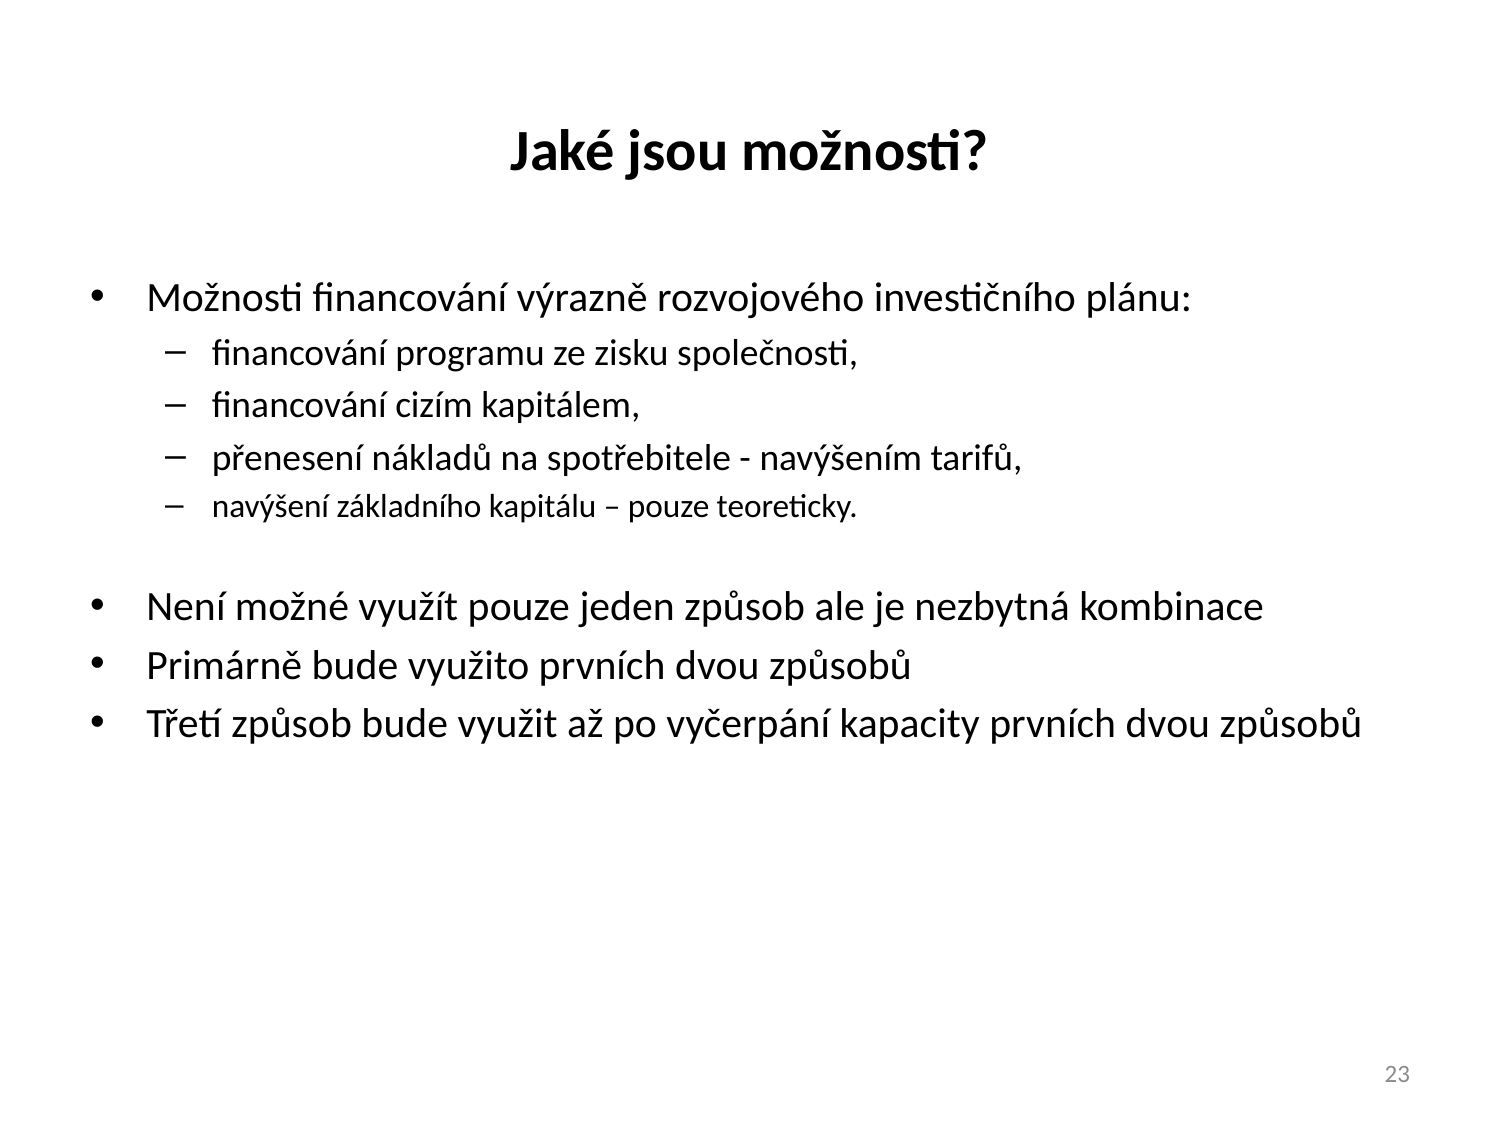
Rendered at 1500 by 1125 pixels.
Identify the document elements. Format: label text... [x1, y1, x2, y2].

list Možnosti financování výrazně rozvojového investičního plánu: financování programu ze zisku společnosti, financování cizím kapitálem, přenesení nákladů na spotřebitele - navýšením tarifů, navýšení základního kapitálu – pouze teoreticky. Není možné využít pouze jeden způsob ale je nezbytná kombinace Primárně bude využito prvních dvou způsobů Třetí způsob bude využit až po vyčerpání kapacity prvních dvou způsobů [75, 262, 1425, 1005]
title Jaké jsou možnosti? [75, 75, 1425, 220]
slide_number 23 [1074, 1042, 1425, 1103]
